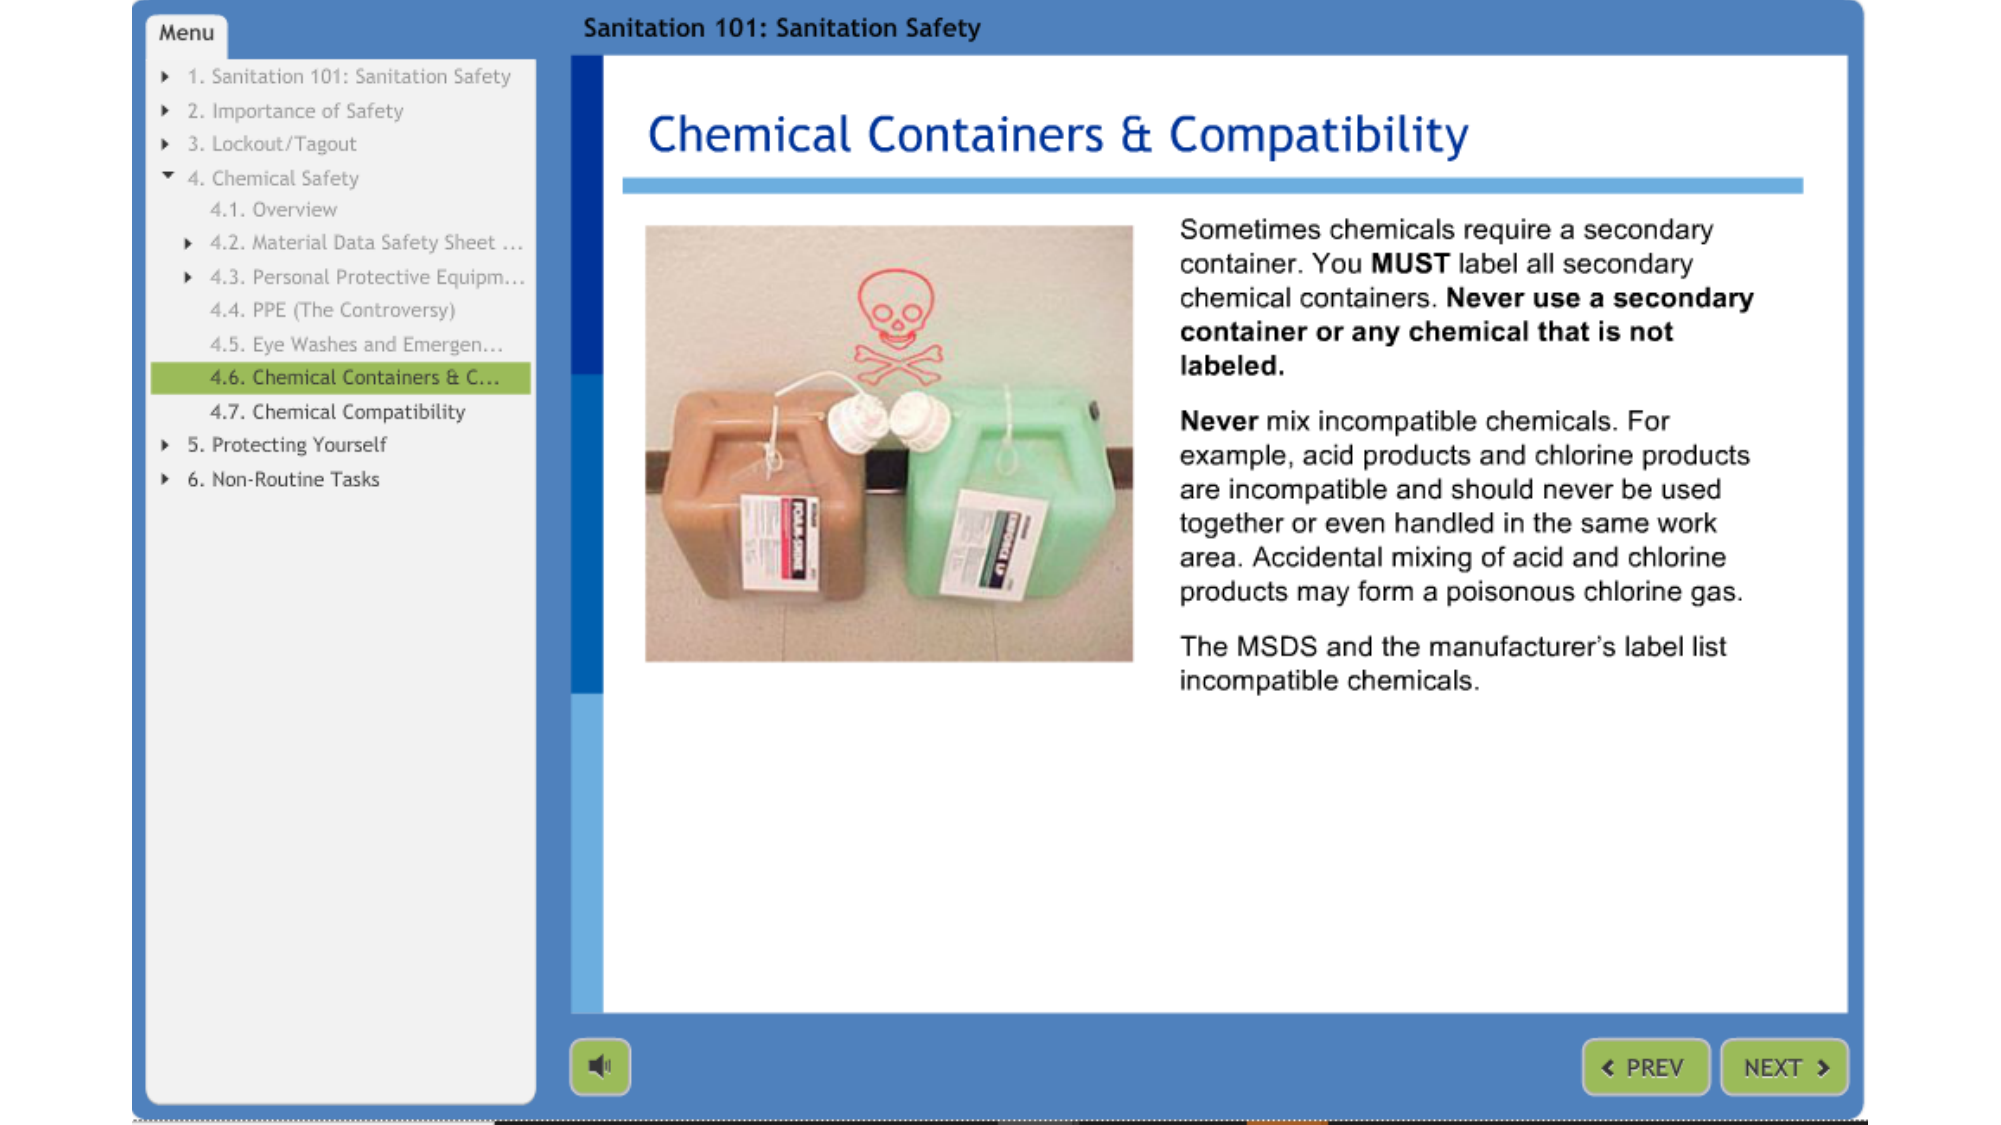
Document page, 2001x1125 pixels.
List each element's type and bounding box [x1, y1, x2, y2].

picture [132, 0, 1868, 1125]
